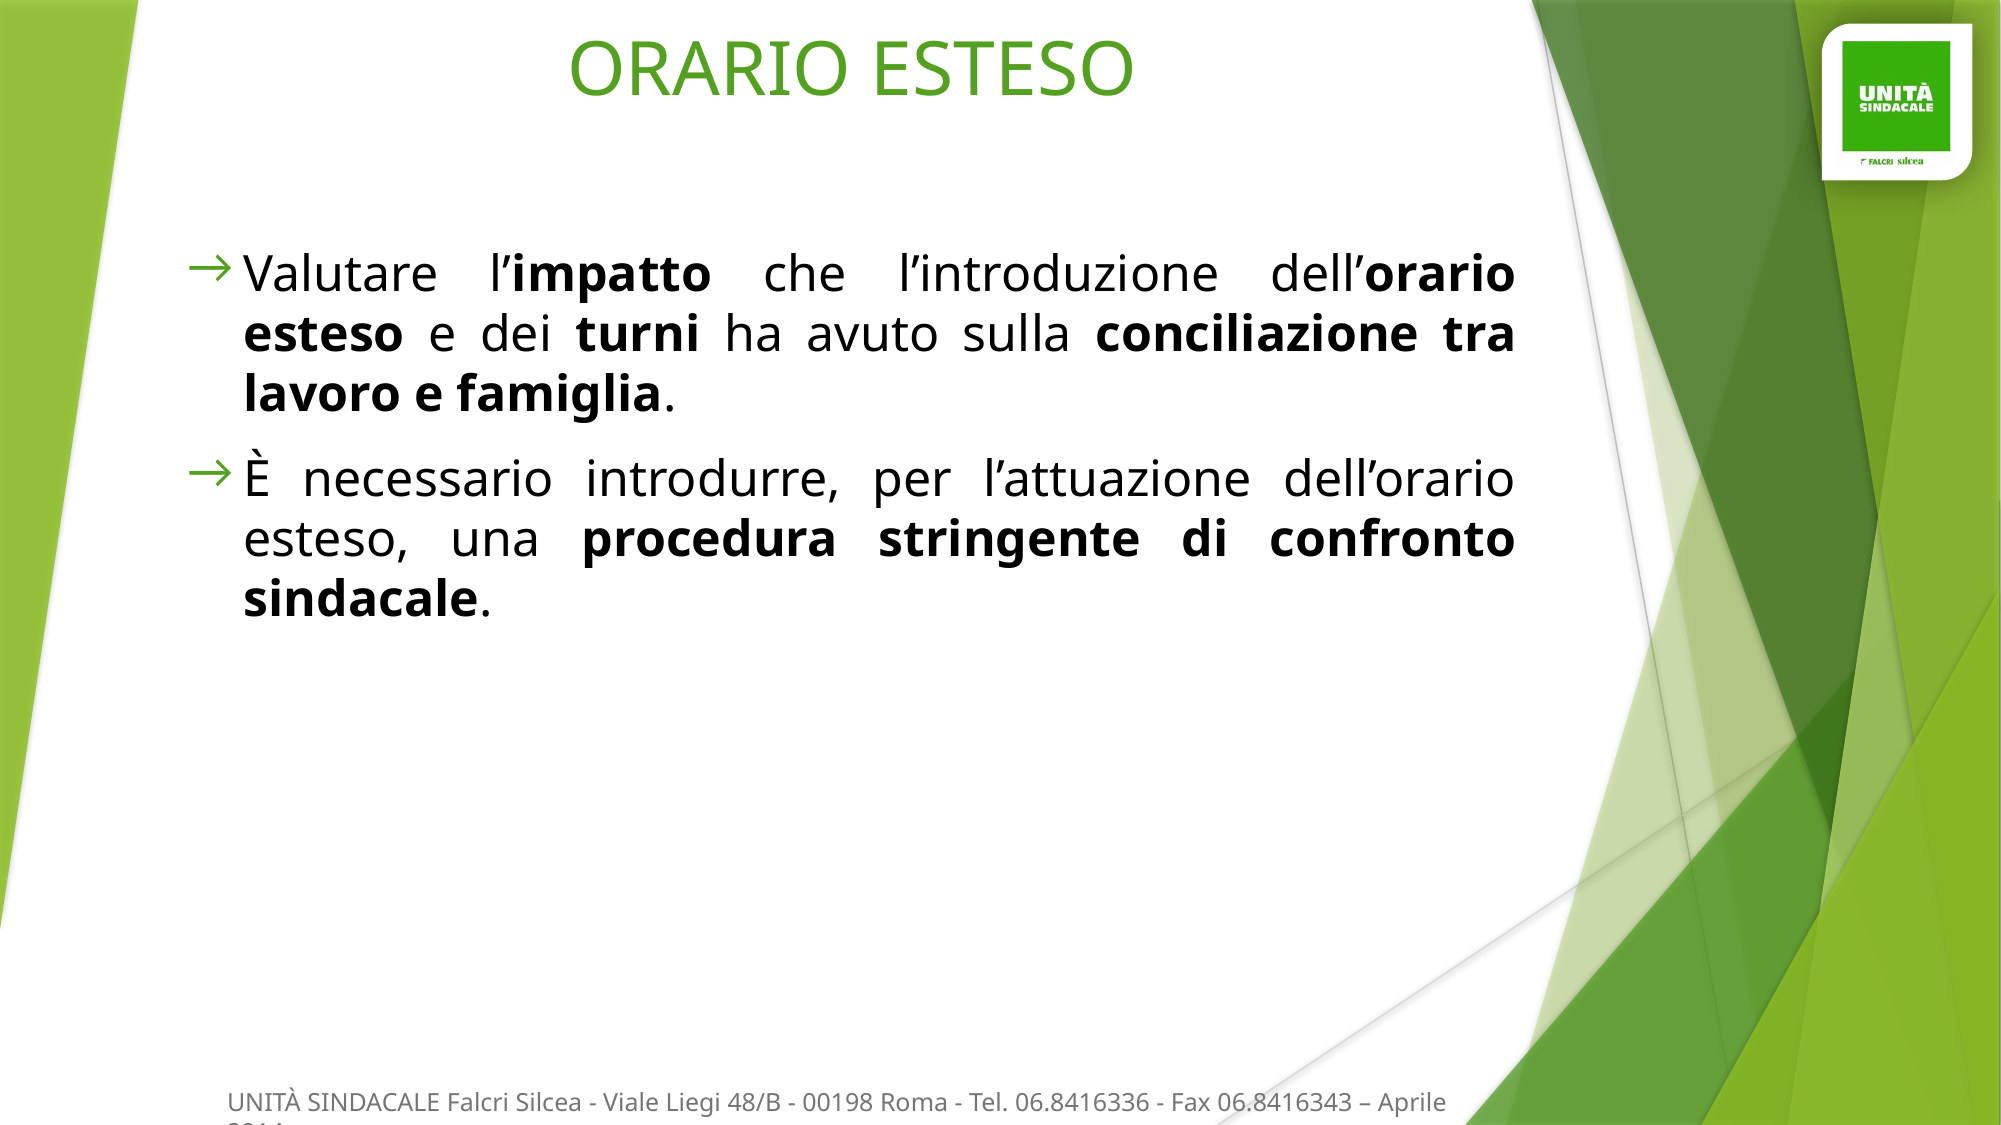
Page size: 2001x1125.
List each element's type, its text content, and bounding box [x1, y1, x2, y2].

text_box Valutare l’impatto che l’introduzione dell’orario esteso e dei turni ha avuto sulla conciliazione tra lavoro e famiglia. È necessario introdurre, per l’attuazione dell’orario esteso, una procedura stringente di confronto sindacale. [172, 233, 1532, 719]
picture [1837, 39, 1957, 165]
text_box ORARIO ESTESO [431, 13, 1273, 118]
